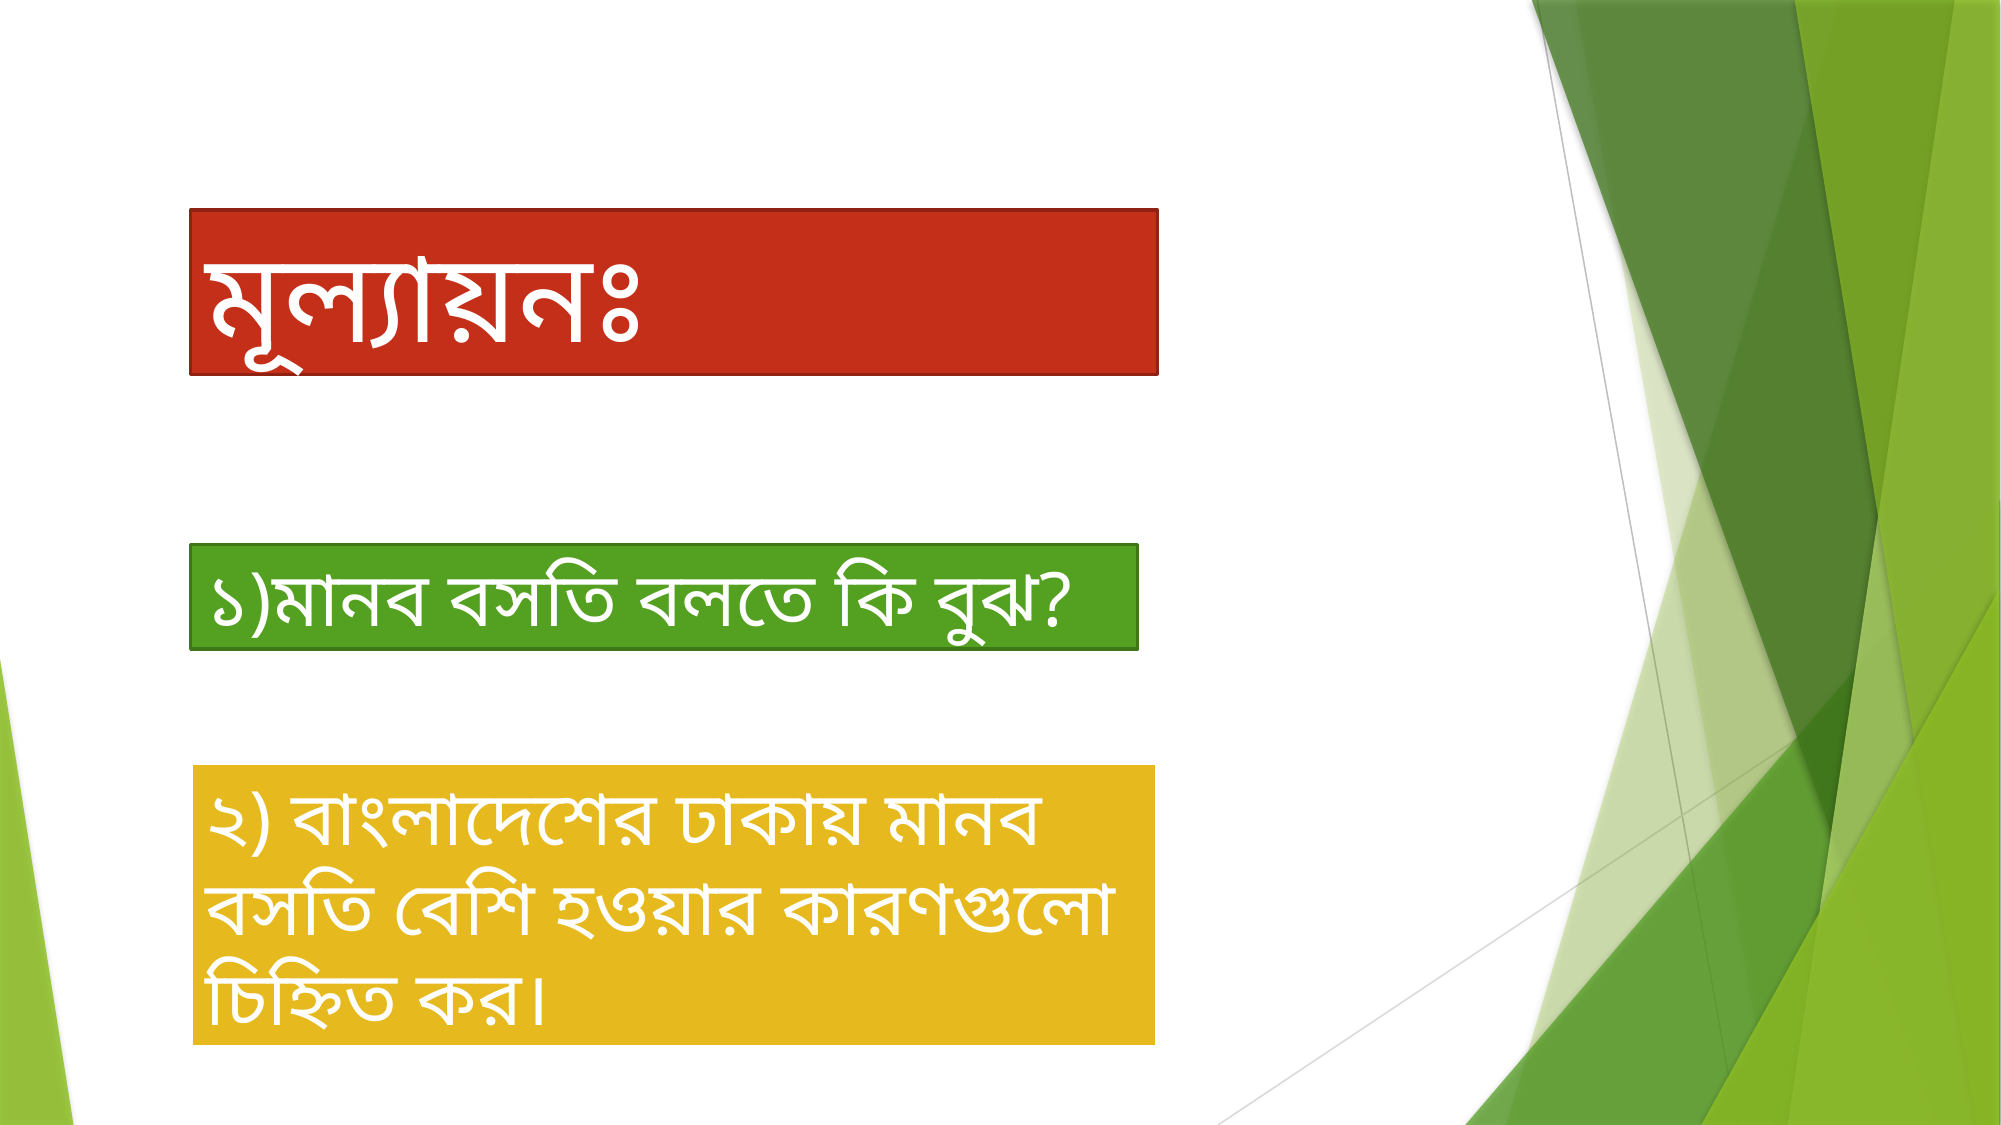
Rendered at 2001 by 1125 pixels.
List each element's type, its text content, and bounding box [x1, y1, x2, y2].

text_box মূল্যায়নঃ [189, 208, 1159, 376]
text_box ১)মানব বসতি বলতে কি বুঝ? [189, 543, 1139, 651]
text_box ২) বাংলাদেশের ঢাকায় মানব বসতি বেশি হওয়ার কারণগুলো চিহ্নিত কর। [189, 761, 1159, 1050]
